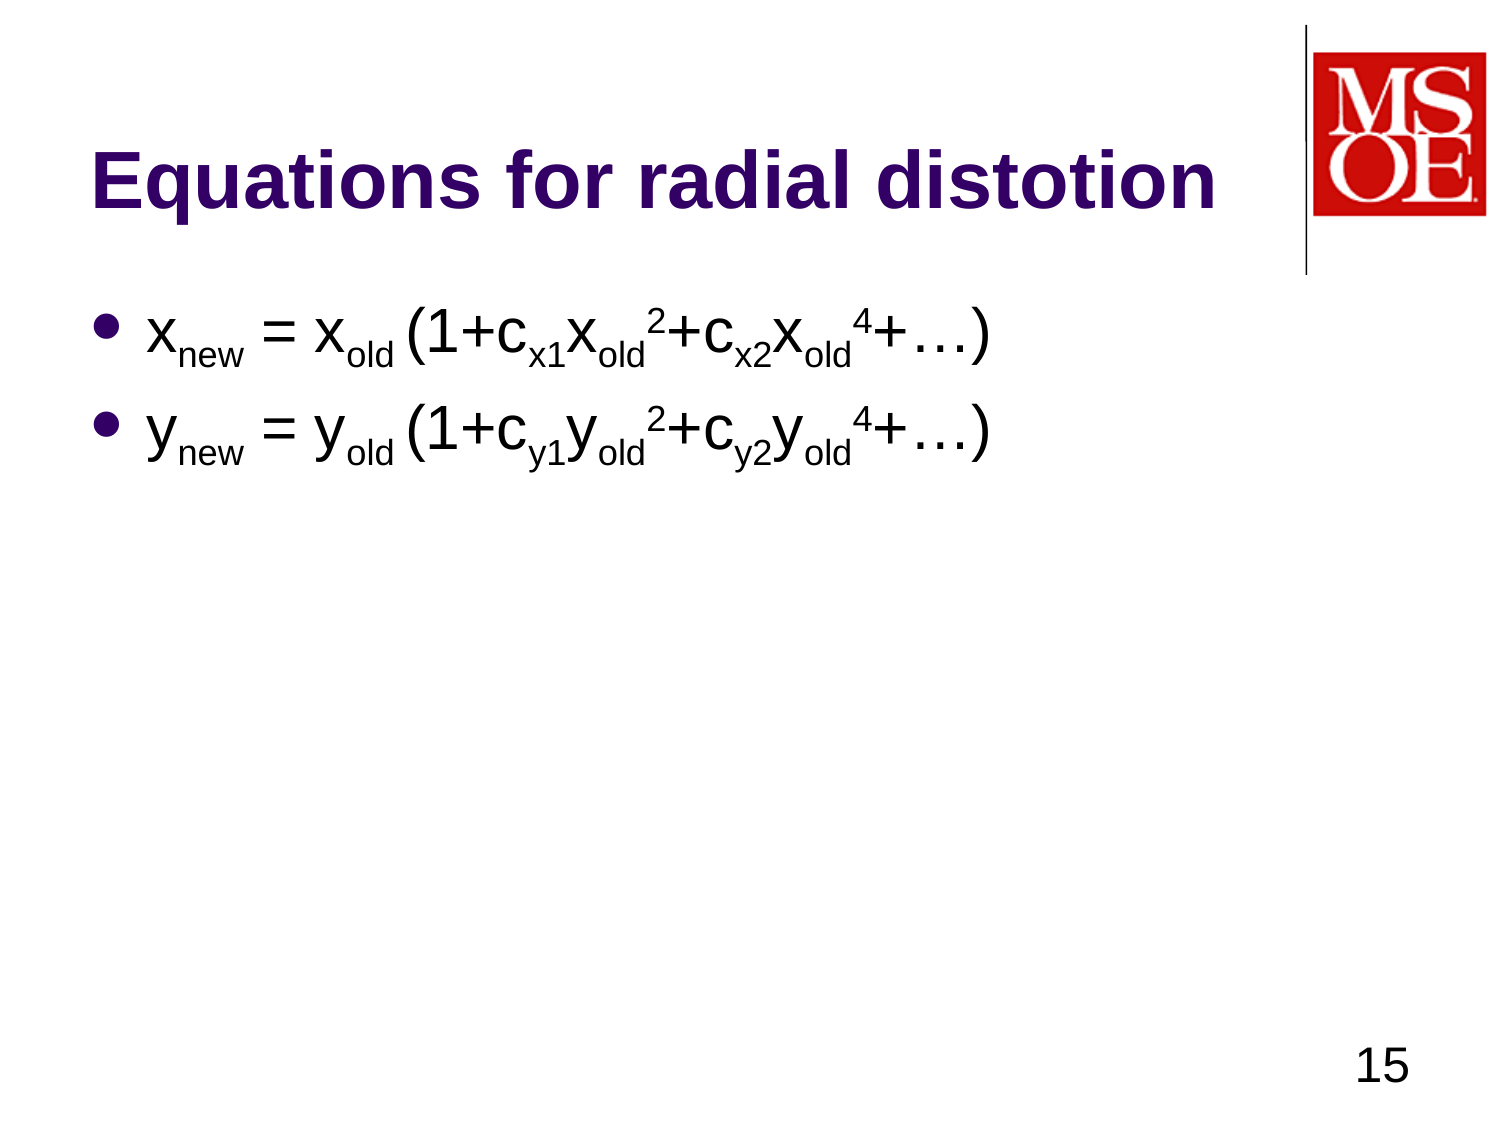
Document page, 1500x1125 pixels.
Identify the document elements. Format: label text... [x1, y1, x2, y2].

picture [1313, 37, 1488, 232]
slide_number 15 [1074, 1024, 1426, 1101]
title Equations for radial distotion [75, 20, 1313, 233]
list xnew = xold (1+cx1xold2+cx2xold4+…) ynew = yold (1+cy1yold2+cy2yold4+…) [75, 282, 1425, 1006]
